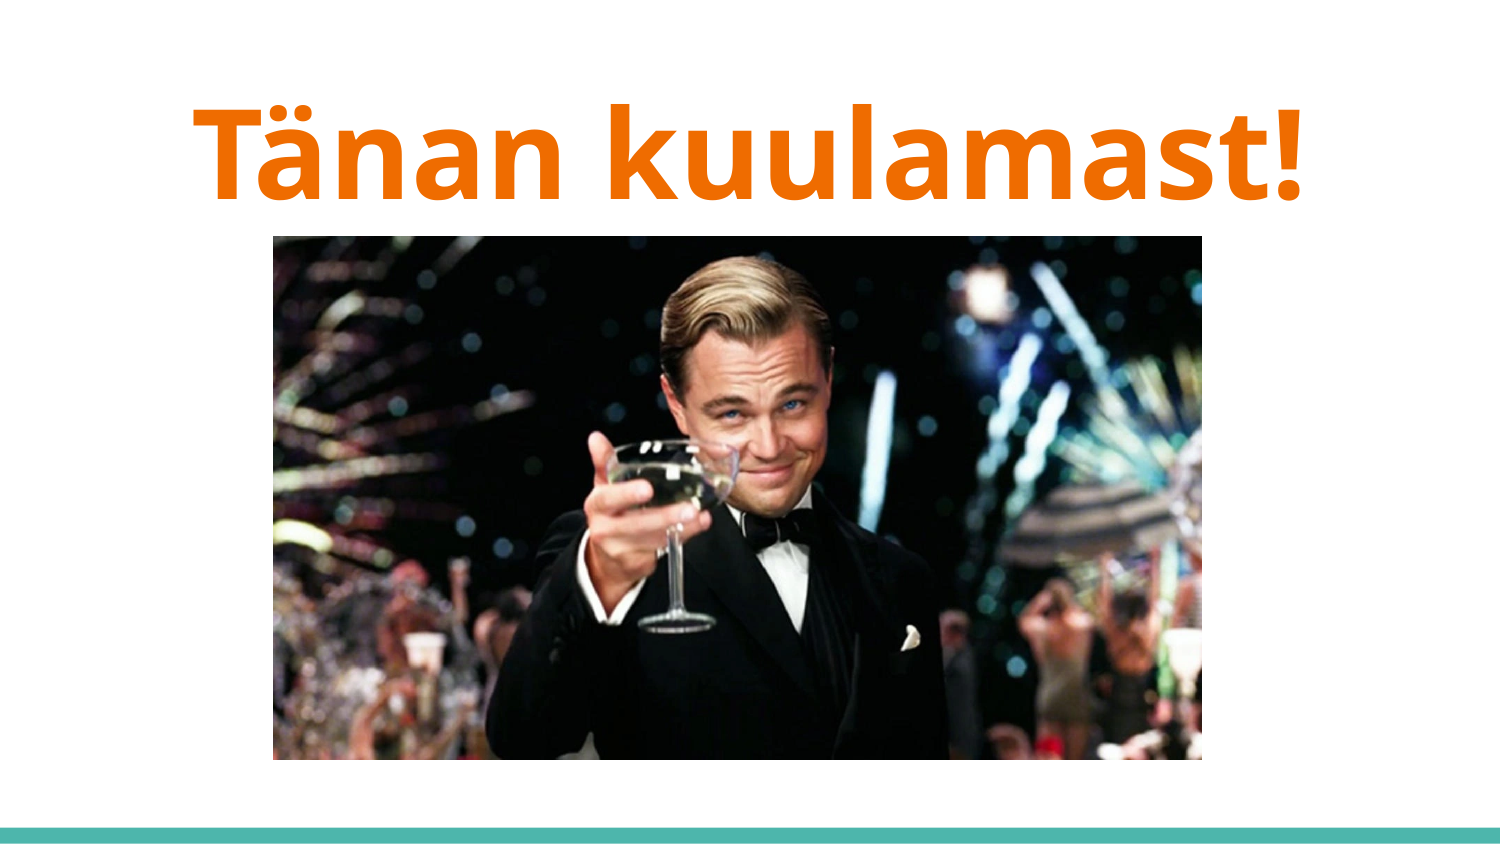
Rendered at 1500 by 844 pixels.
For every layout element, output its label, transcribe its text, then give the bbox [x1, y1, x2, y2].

picture [272, 236, 1202, 760]
title Tänan kuulamast! [51, 50, 1449, 272]
